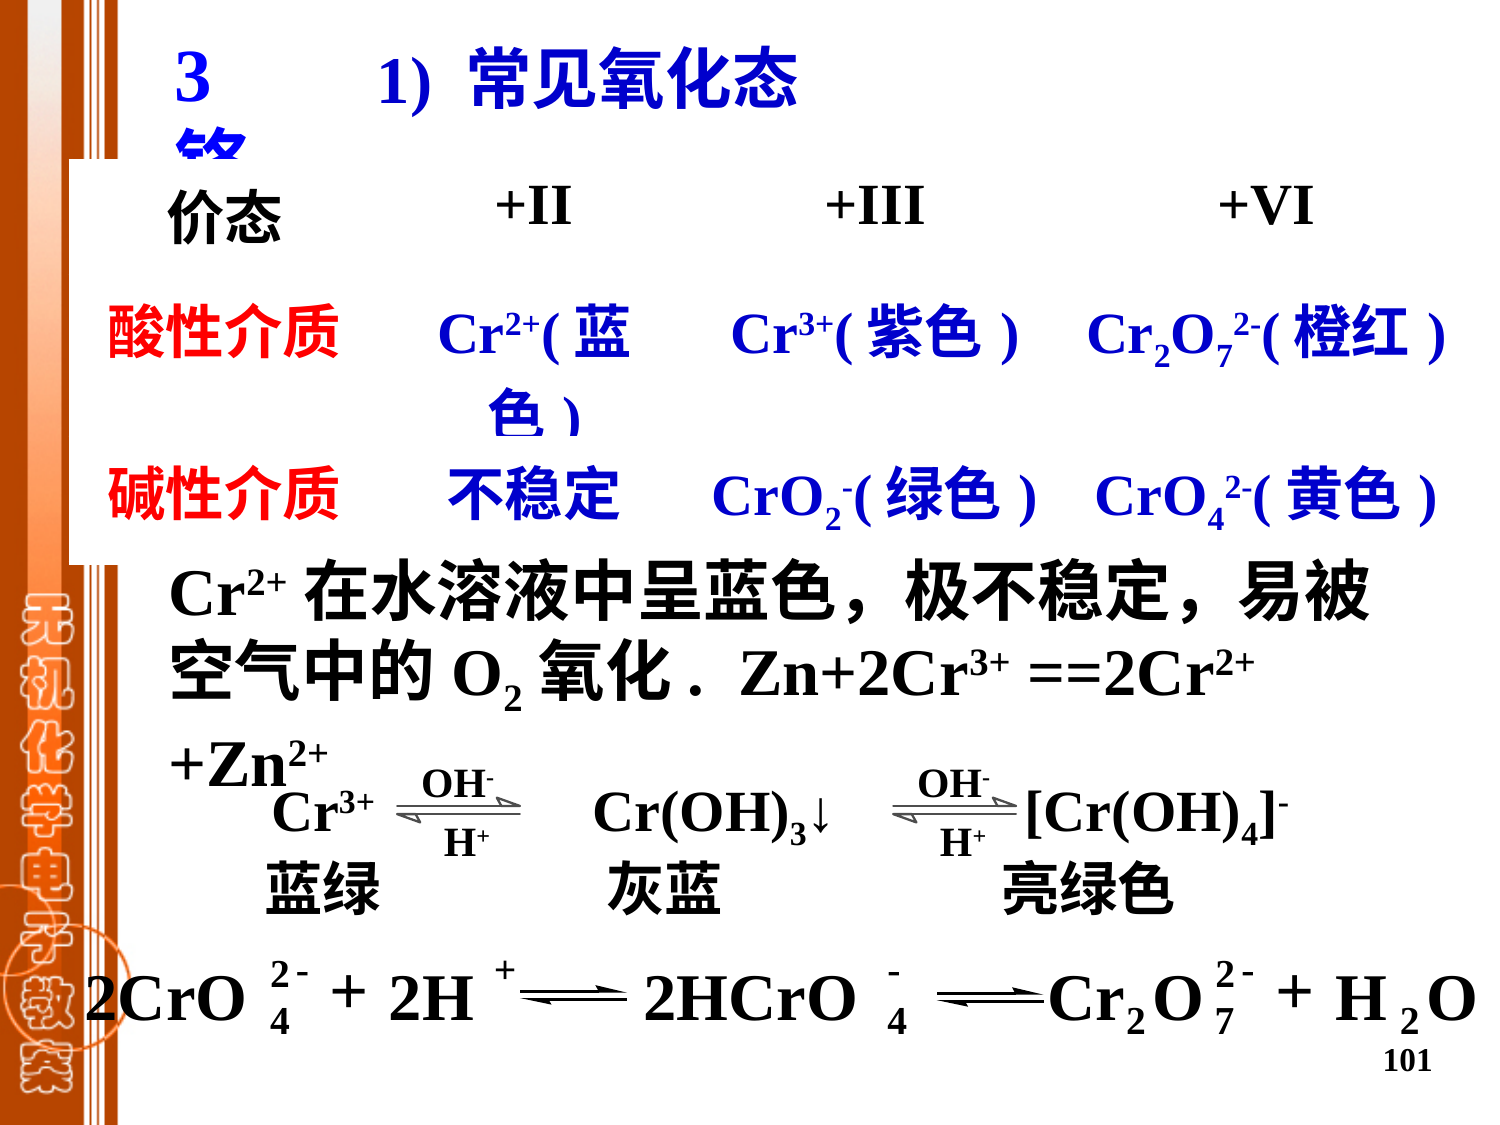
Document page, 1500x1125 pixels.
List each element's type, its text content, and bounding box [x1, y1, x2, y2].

table_header +II [379, 163, 690, 274]
table_cell Cr3+(紫色) [692, 275, 1059, 436]
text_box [169, 748, 1392, 926]
table_cell 碱性介质 [73, 438, 377, 561]
table_cell CrO2-(绿色) [692, 438, 1059, 541]
table_header +VI [1060, 163, 1471, 274]
table_header +III [692, 163, 1059, 274]
picture [0, 0, 1500, 1125]
table_cell Cr2+(蓝色) [379, 275, 690, 436]
text_box Cr2+在水溶液中呈蓝色，极不稳定，易被空气中的O2氧化. Zn+2Cr3+ ==2Cr2++Zn2+ [153, 541, 1427, 807]
table_cell Cr2O72-(橙红) [1060, 275, 1471, 436]
text_box 1) 常见氧化态 [361, 29, 821, 124]
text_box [84, 943, 1479, 1118]
text_box 3 铬 [159, 18, 325, 159]
table_cell 酸性介质 [73, 275, 377, 436]
table_header 价态 [73, 163, 377, 274]
table_cell 不稳定 [379, 438, 690, 541]
table_cell CrO42-(黄色) [1060, 438, 1471, 561]
